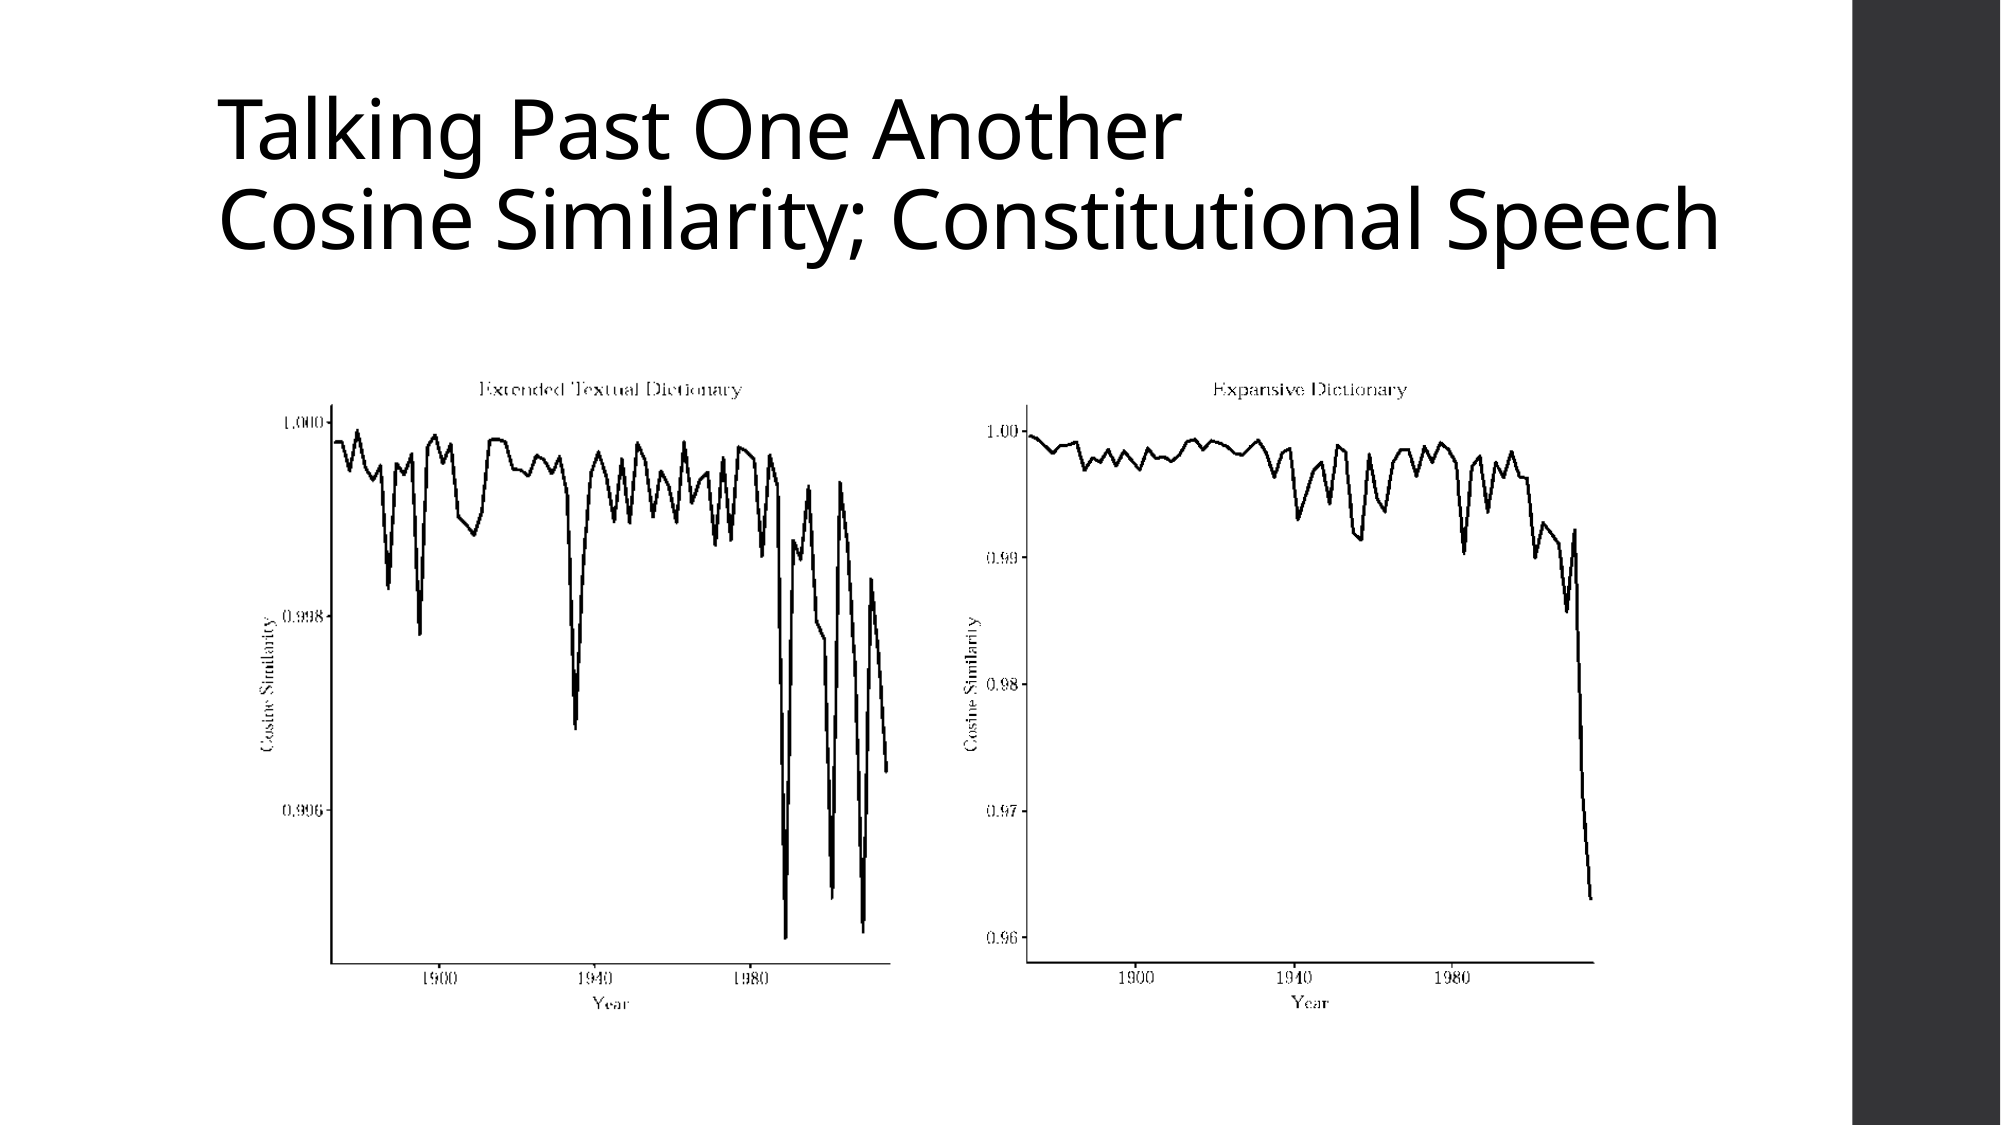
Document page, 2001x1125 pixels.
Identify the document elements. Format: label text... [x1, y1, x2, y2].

title Talking Past One Another Cosine Similarity; Constitutional Speech [202, 57, 1793, 276]
picture [950, 372, 1602, 1023]
picture [245, 372, 898, 1025]
